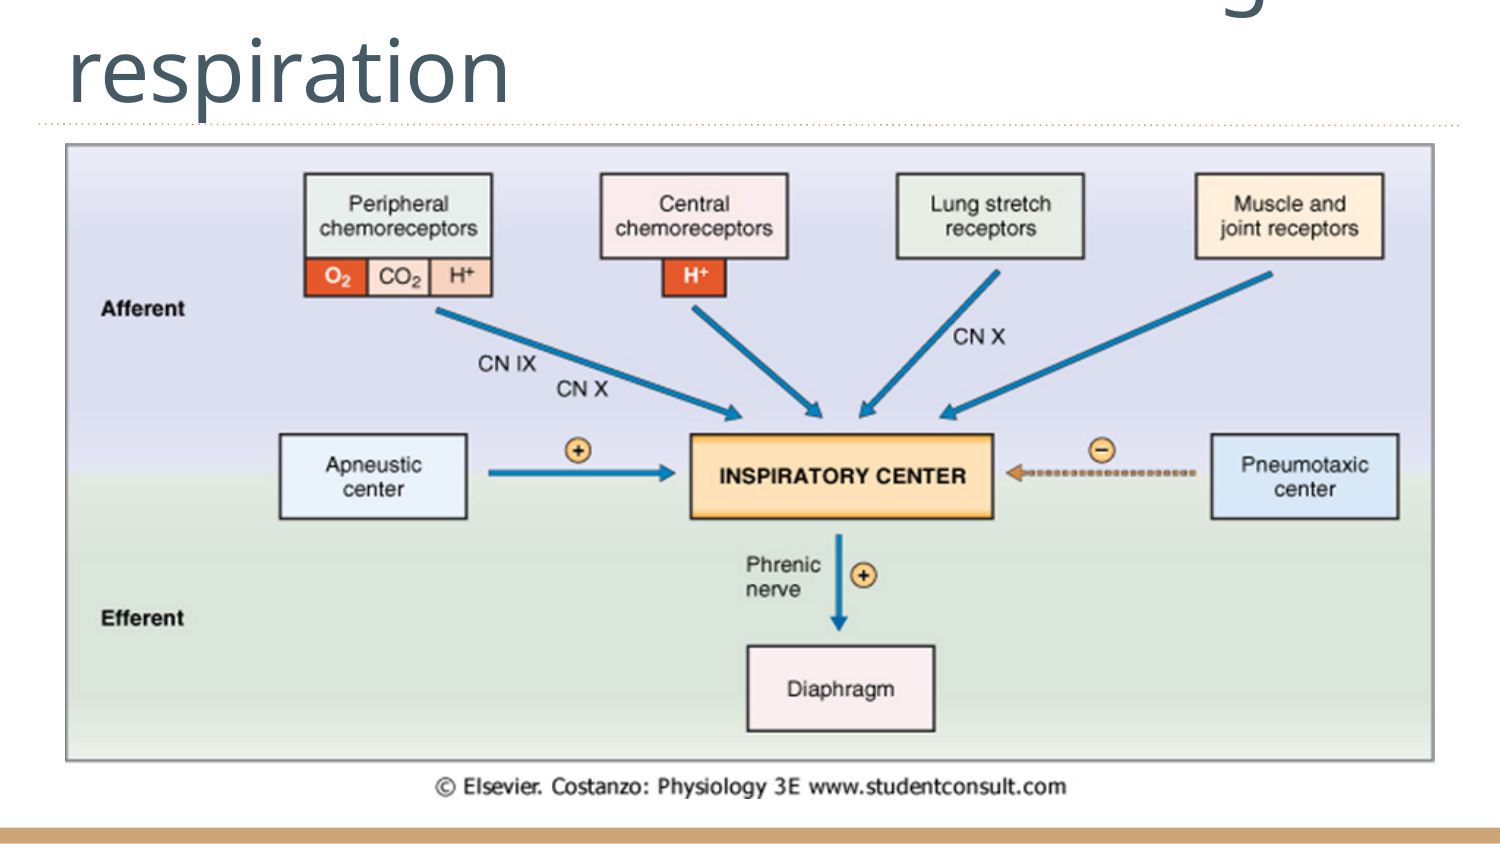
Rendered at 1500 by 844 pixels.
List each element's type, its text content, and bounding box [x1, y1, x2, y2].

picture [64, 142, 1435, 799]
title Cont..factors affecting respiration [51, 18, 1449, 122]
